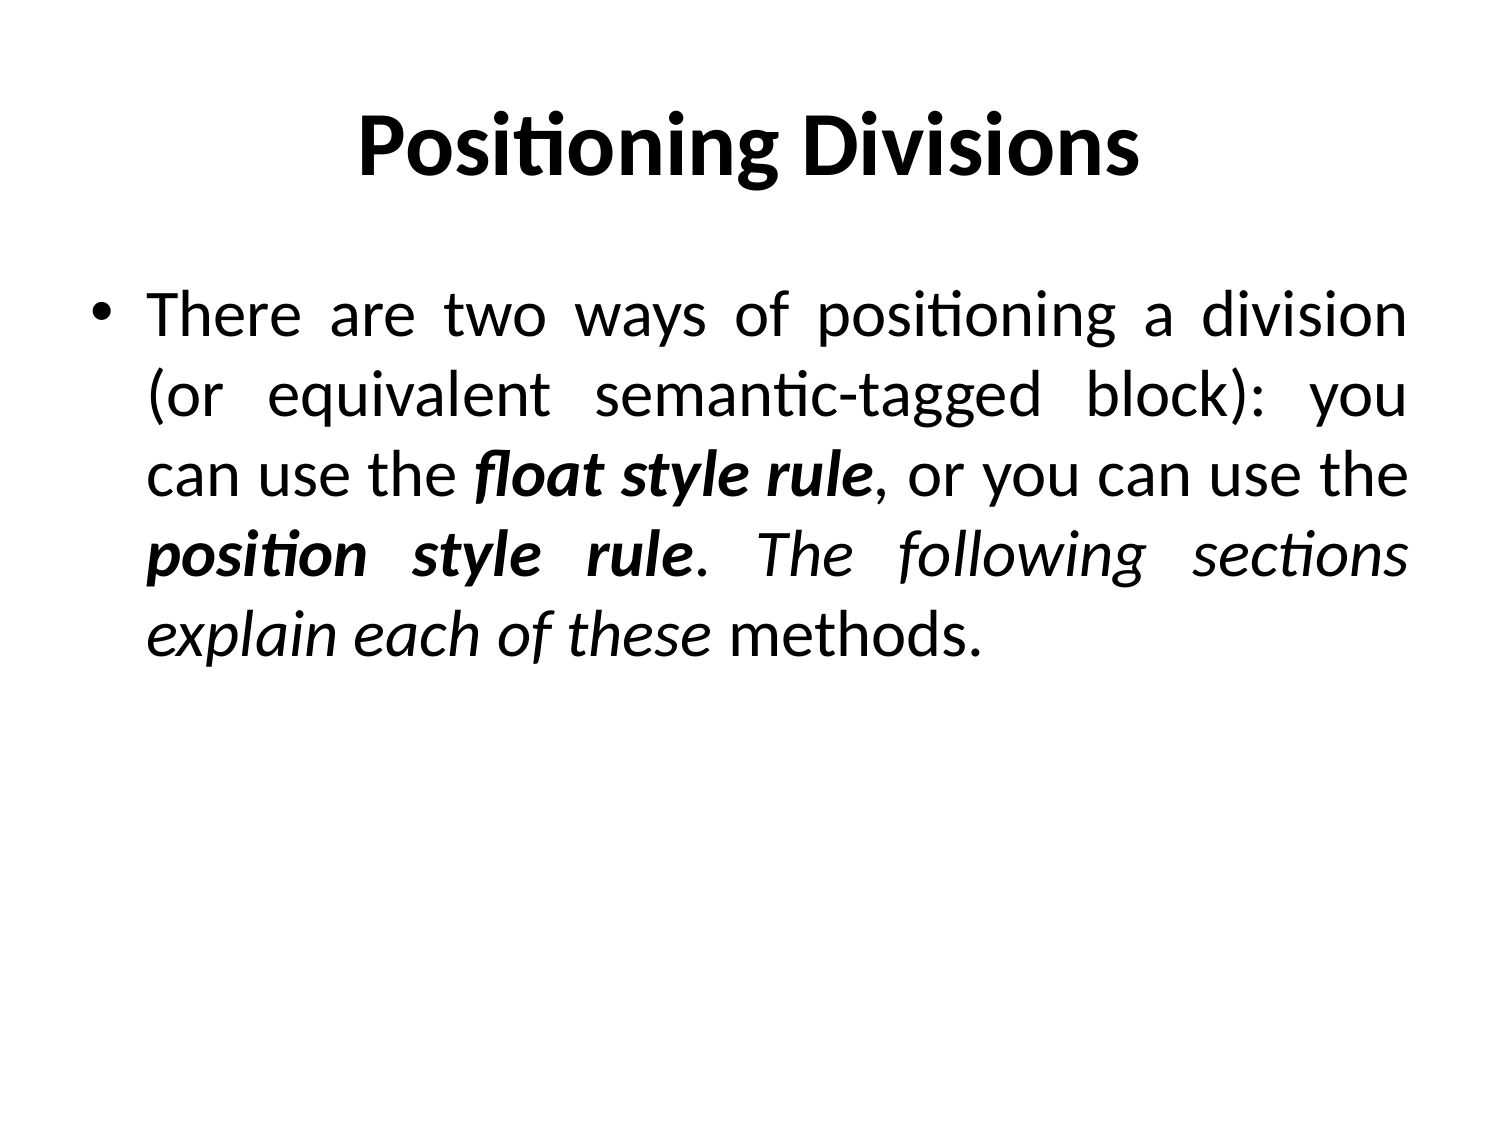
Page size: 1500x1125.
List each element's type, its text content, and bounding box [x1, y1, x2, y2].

title Positioning Divisions [75, 45, 1425, 233]
list There are two ways of positioning a division (or equivalent semantic-tagged block): you can use the float style rule, or you can use the position style rule. The following sections explain each of these methods. [75, 262, 1425, 1005]
